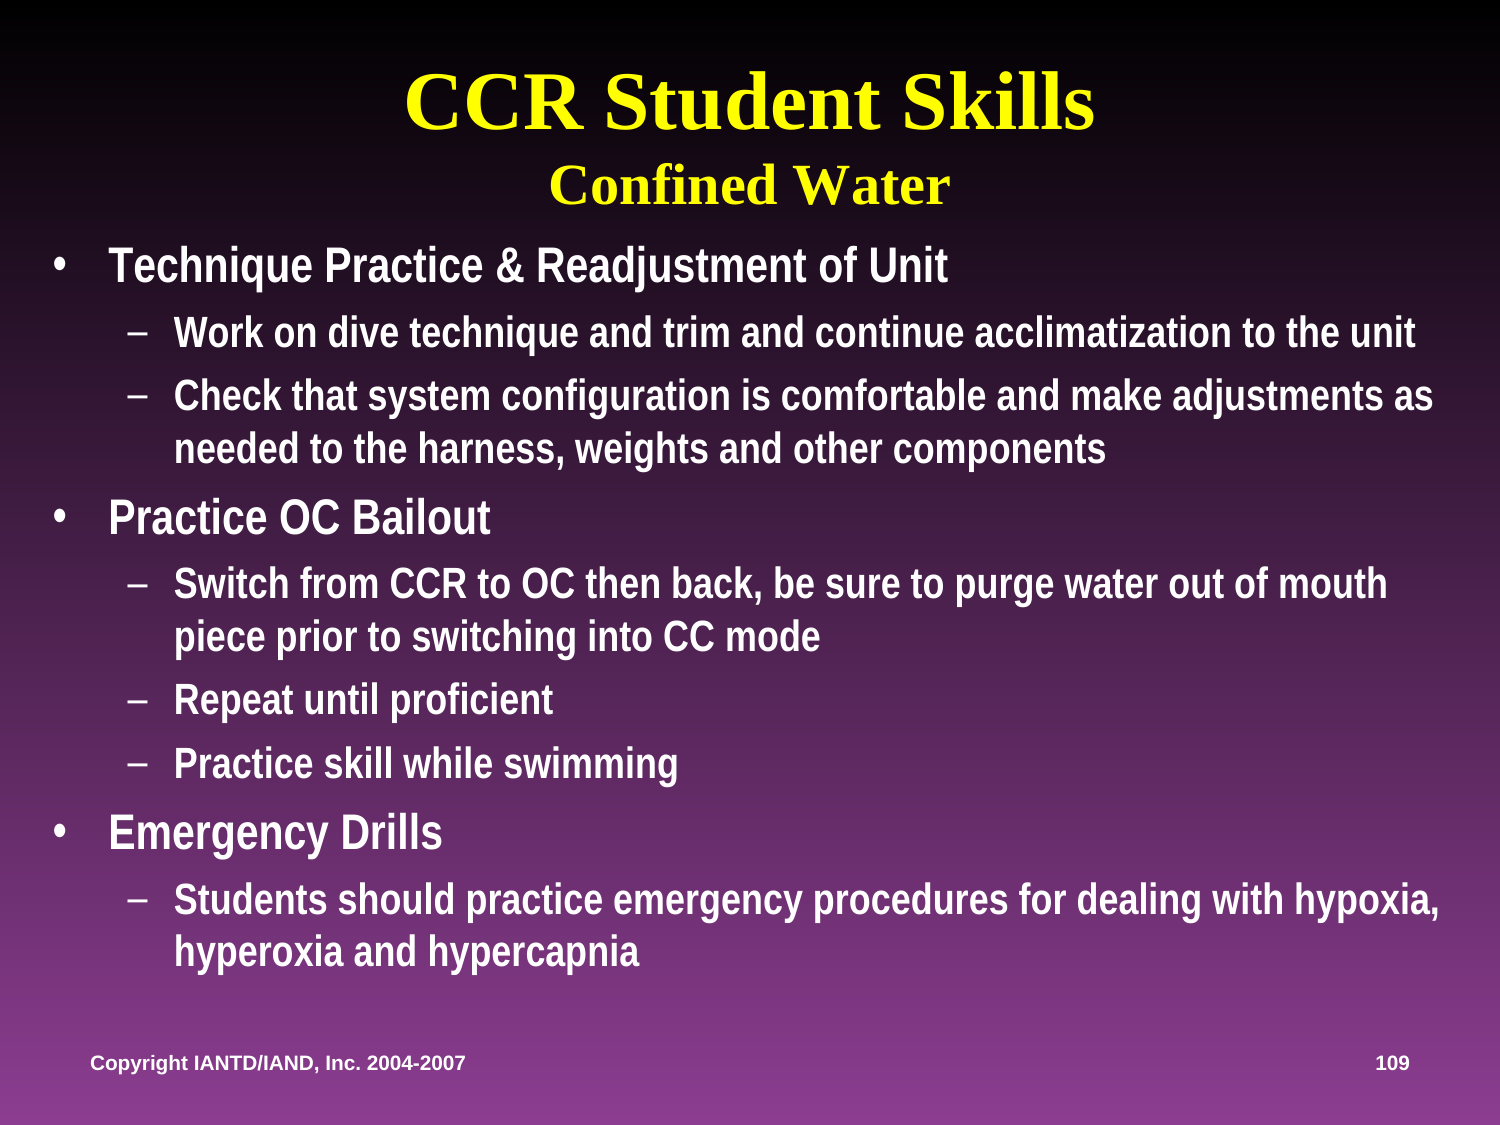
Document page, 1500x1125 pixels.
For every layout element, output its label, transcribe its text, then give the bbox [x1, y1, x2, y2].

text_box <number> [1112, 1025, 1425, 1100]
text_box Technique Practice & Readjustment of Unit Work on dive technique and trim and continue acclimatization to the unit Check that system configuration is comfortable and make adjustments as needed to the harness, weights and other components Practice OC Bailout Switch from CCR to OC then back, be sure to purge water out of mouth piece prior to switching into CC mode Repeat until proficient Practice skill while swimming Emergency Drills Students should practice emergency procedures for dealing with hypoxia, hyperoxia and hypercapnia [37, 224, 1463, 1025]
text_box Copyright IANTD/IAND, Inc. 2004-2007 [75, 1025, 488, 1100]
text_box CCR Student Skills Confined Water [112, 37, 1388, 224]
